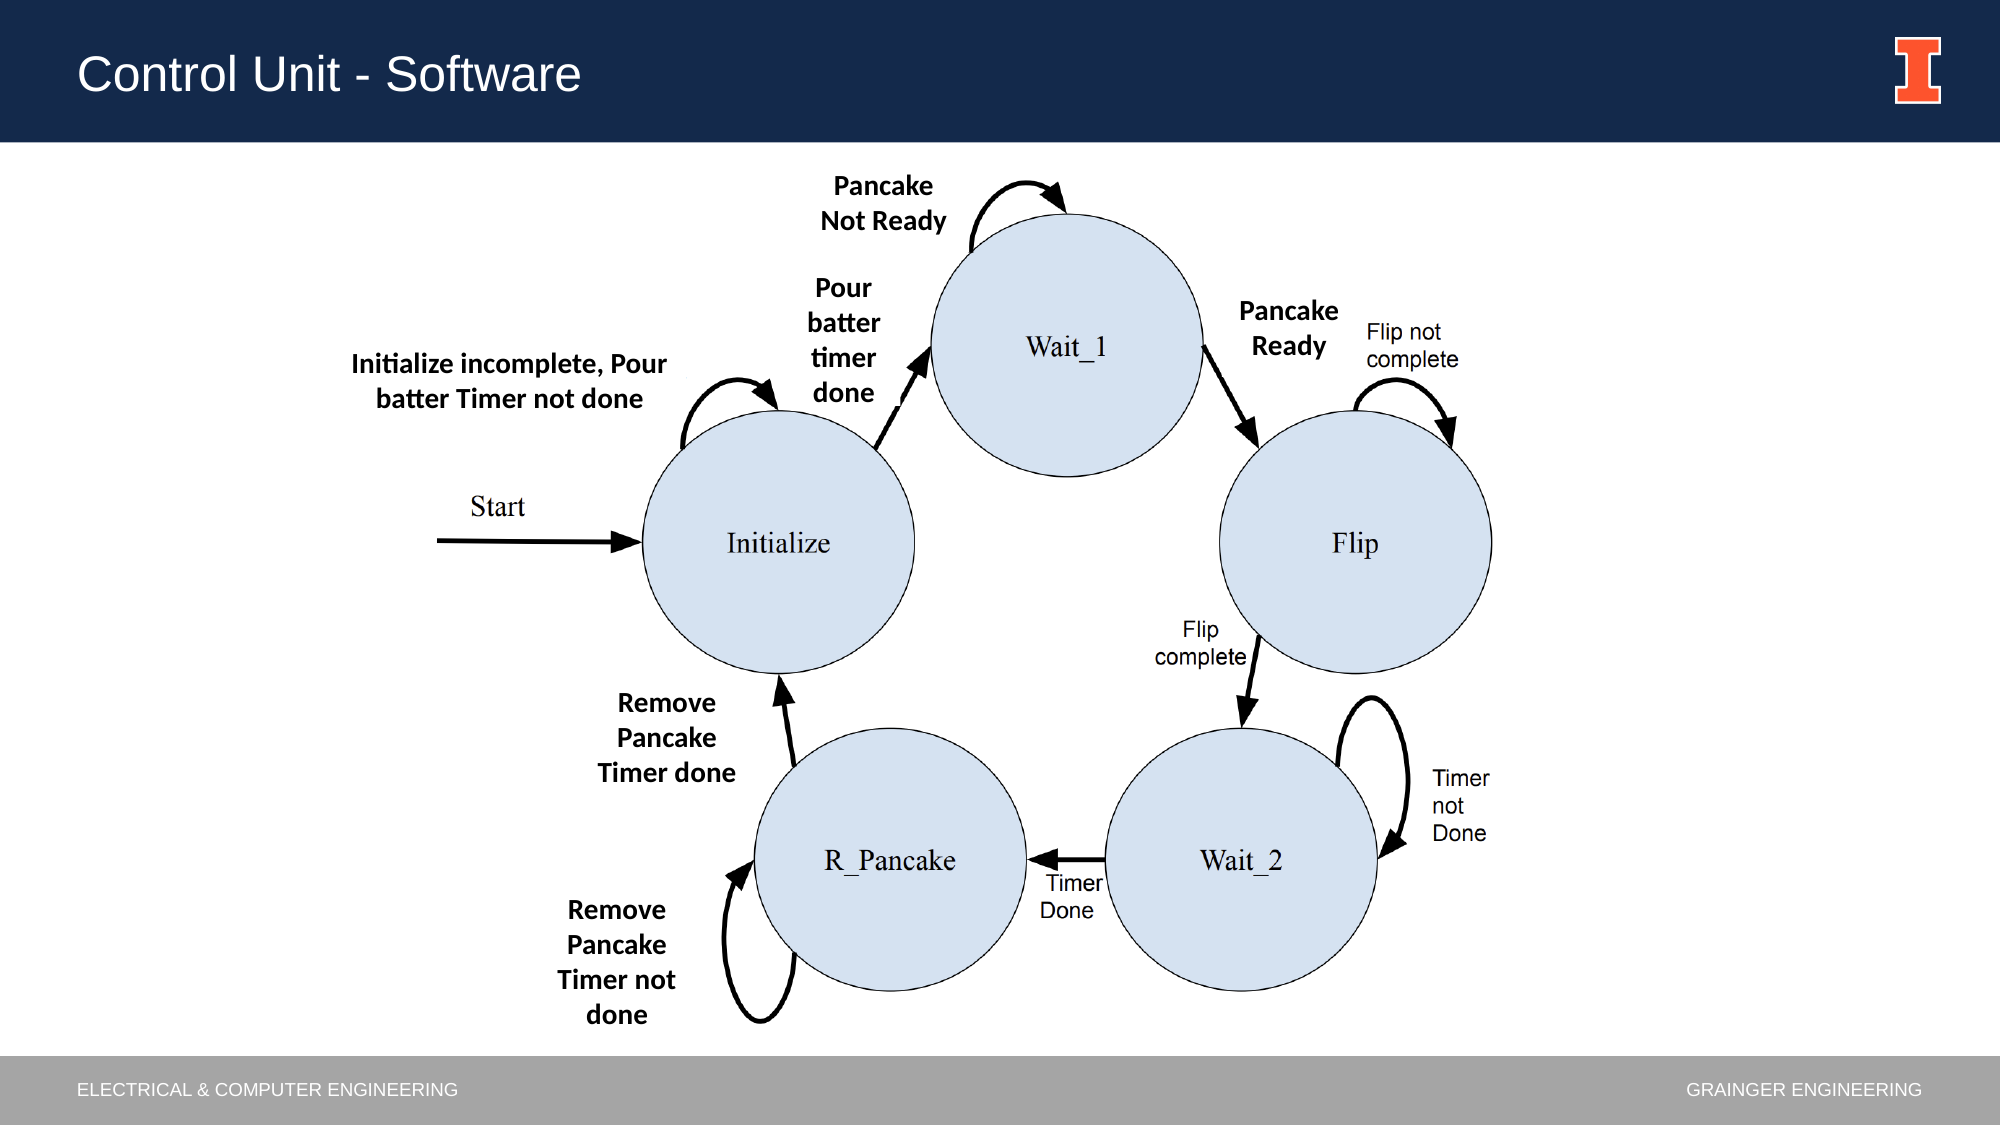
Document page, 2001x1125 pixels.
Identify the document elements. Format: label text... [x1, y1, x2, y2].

text_box GRAINGER ENGINEERING [1531, 1070, 1938, 1108]
text_box [0, 0, 2000, 143]
text_box ELECTRICAL & COMPUTER ENGINEERING [61, 1070, 1373, 1108]
picture [1895, 37, 1942, 104]
picture [400, 175, 1513, 1037]
text_box [0, 1056, 2000, 1125]
text_box Initialize incomplete, Pour batter Timer not done [333, 341, 395, 419]
text_box Control Unit - Software [61, 33, 1852, 109]
